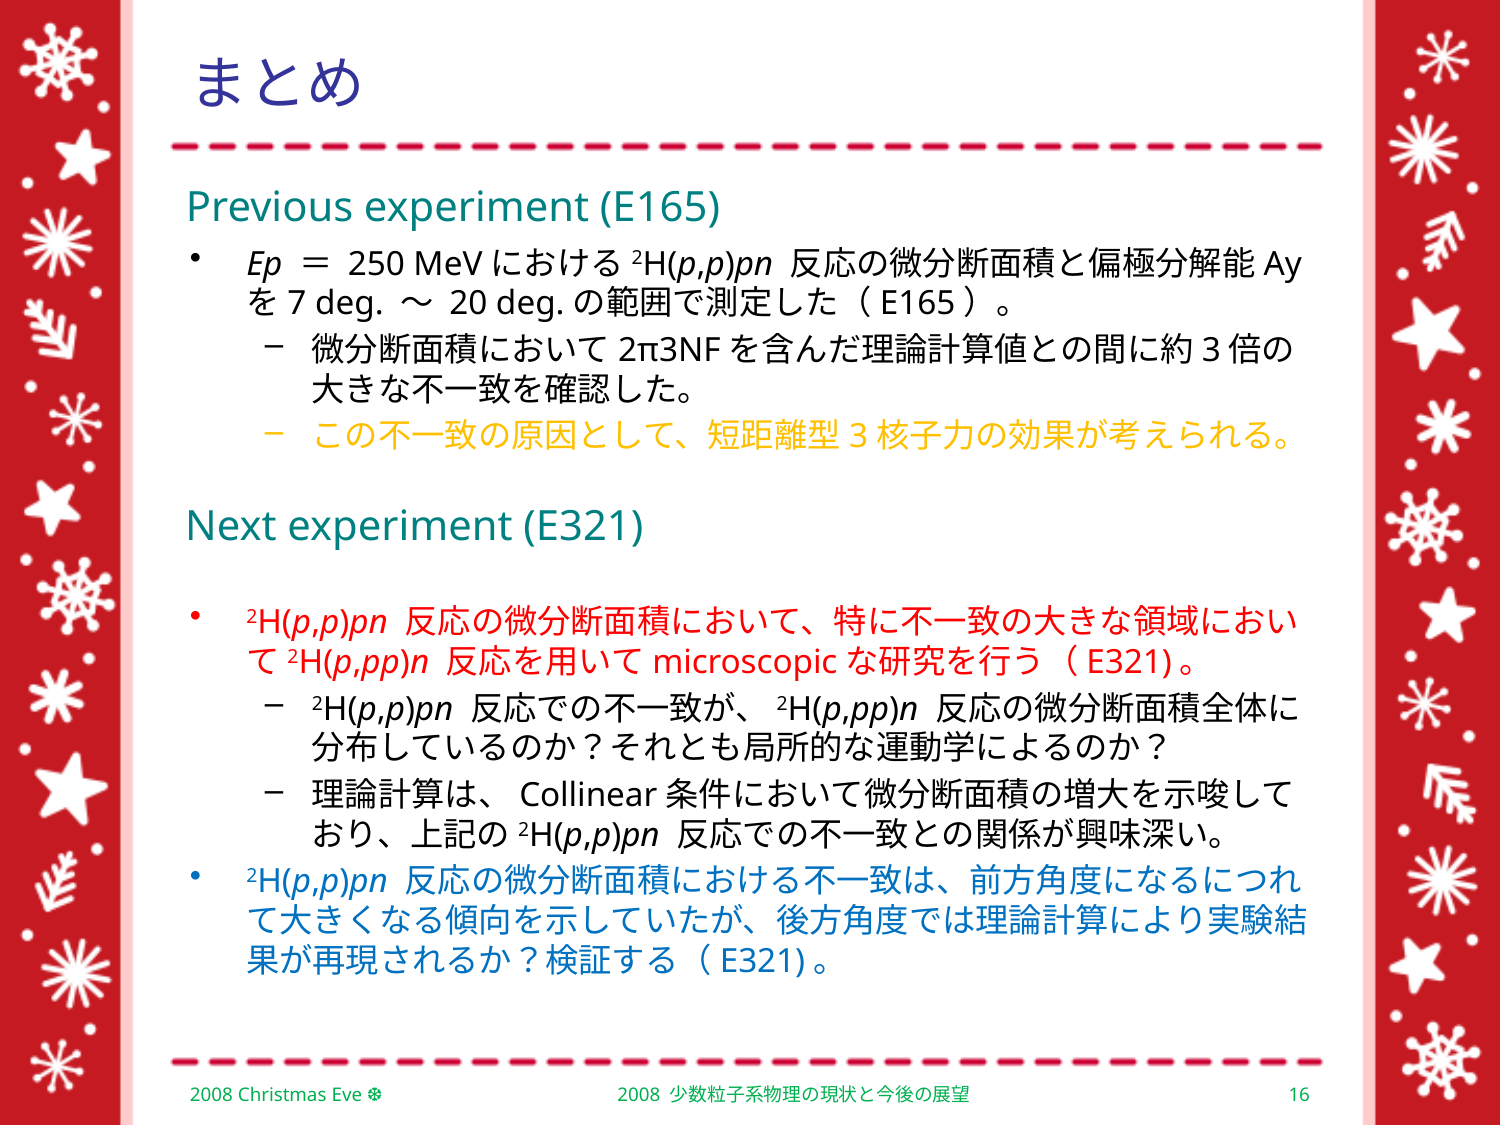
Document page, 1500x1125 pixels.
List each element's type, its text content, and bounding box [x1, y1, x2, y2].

list Ep ＝ 250 MeVにおける2H(p,p)pn 反応の微分断面積と偏極分解能Ayを7 deg. ～ 20 deg.の範囲で測定した（E165）。 微分断面積において2π3NFを含んだ理論計算値との間に約3倍の大きな不一致を確認した。 この不一致の原因として、短距離型3核子力の効果が考えられる。 2H(p,p)pn 反応の微分断面積において、特に不一致の大きな領域において2H(p,pp)n 反応を用いてmicroscopicな研究を行う（E321)。 2H(p,p)pn 反応での不一致が、2H(p,pp)n 反応の微分断面積全体に分布しているのか？それとも局所的な運動学によるのか？ 理論計算は、Collinear条件において微分断面積の増大を示唆しており、上記の2H(p,p)pn 反応での不一致との関係が興味深い。 2H(p,p)pn 反応の微分断面積における不一致は、前方角度になるにつれて大きくなる傾向を示していたが、後方角度では理論計算により実験結果が再現されるか？検証する（E321)。 [174, 187, 1326, 1026]
picture [0, 0, 1500, 1125]
text_box Next experiment (E321) [170, 491, 659, 557]
text_box Previous experiment (E165) [171, 172, 736, 238]
footer 2008 少数粒子系物理の現状と今後の展望 [437, 1074, 1151, 1113]
title まとめ [174, 37, 1326, 126]
slide_number 16 [1162, 1074, 1326, 1113]
slide_number 2008 Christmas Eve ❆ [174, 1074, 426, 1113]
